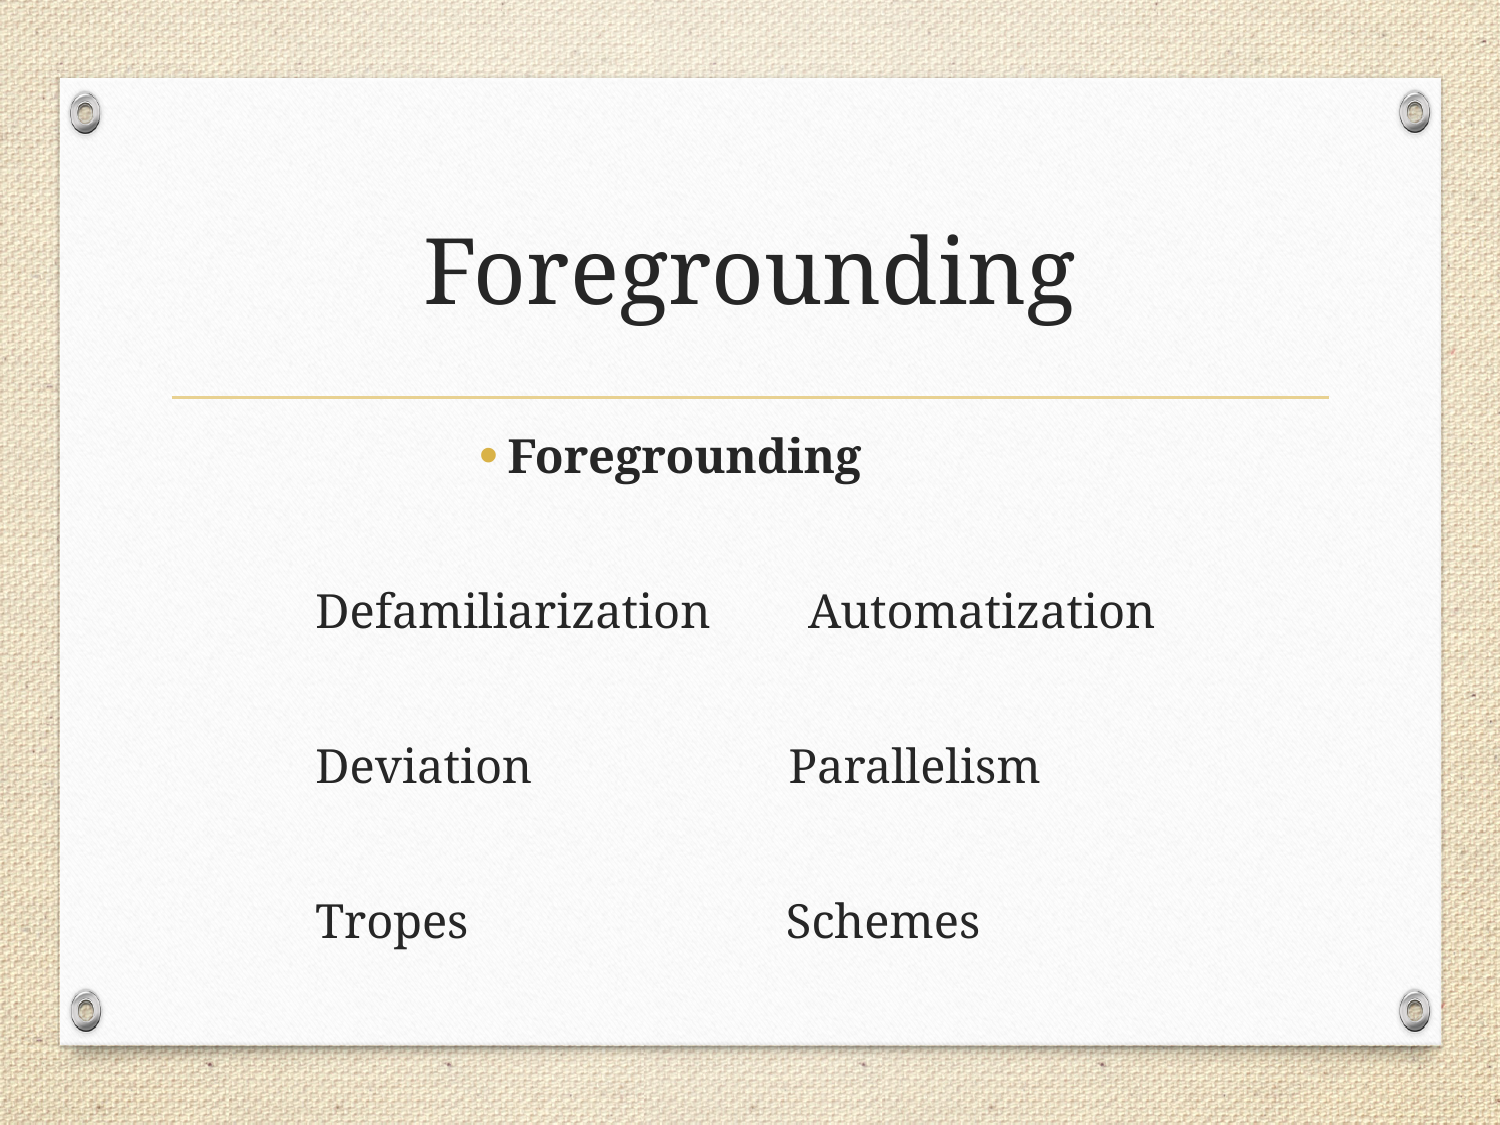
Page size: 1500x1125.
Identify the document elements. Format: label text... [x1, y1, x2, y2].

title Foregrounding [159, 161, 1341, 375]
picture [0, 0, 1500, 1125]
list Foregrounding Defamiliarization Automatization Deviation Parallelism Tropes Schemes [159, 419, 1341, 964]
